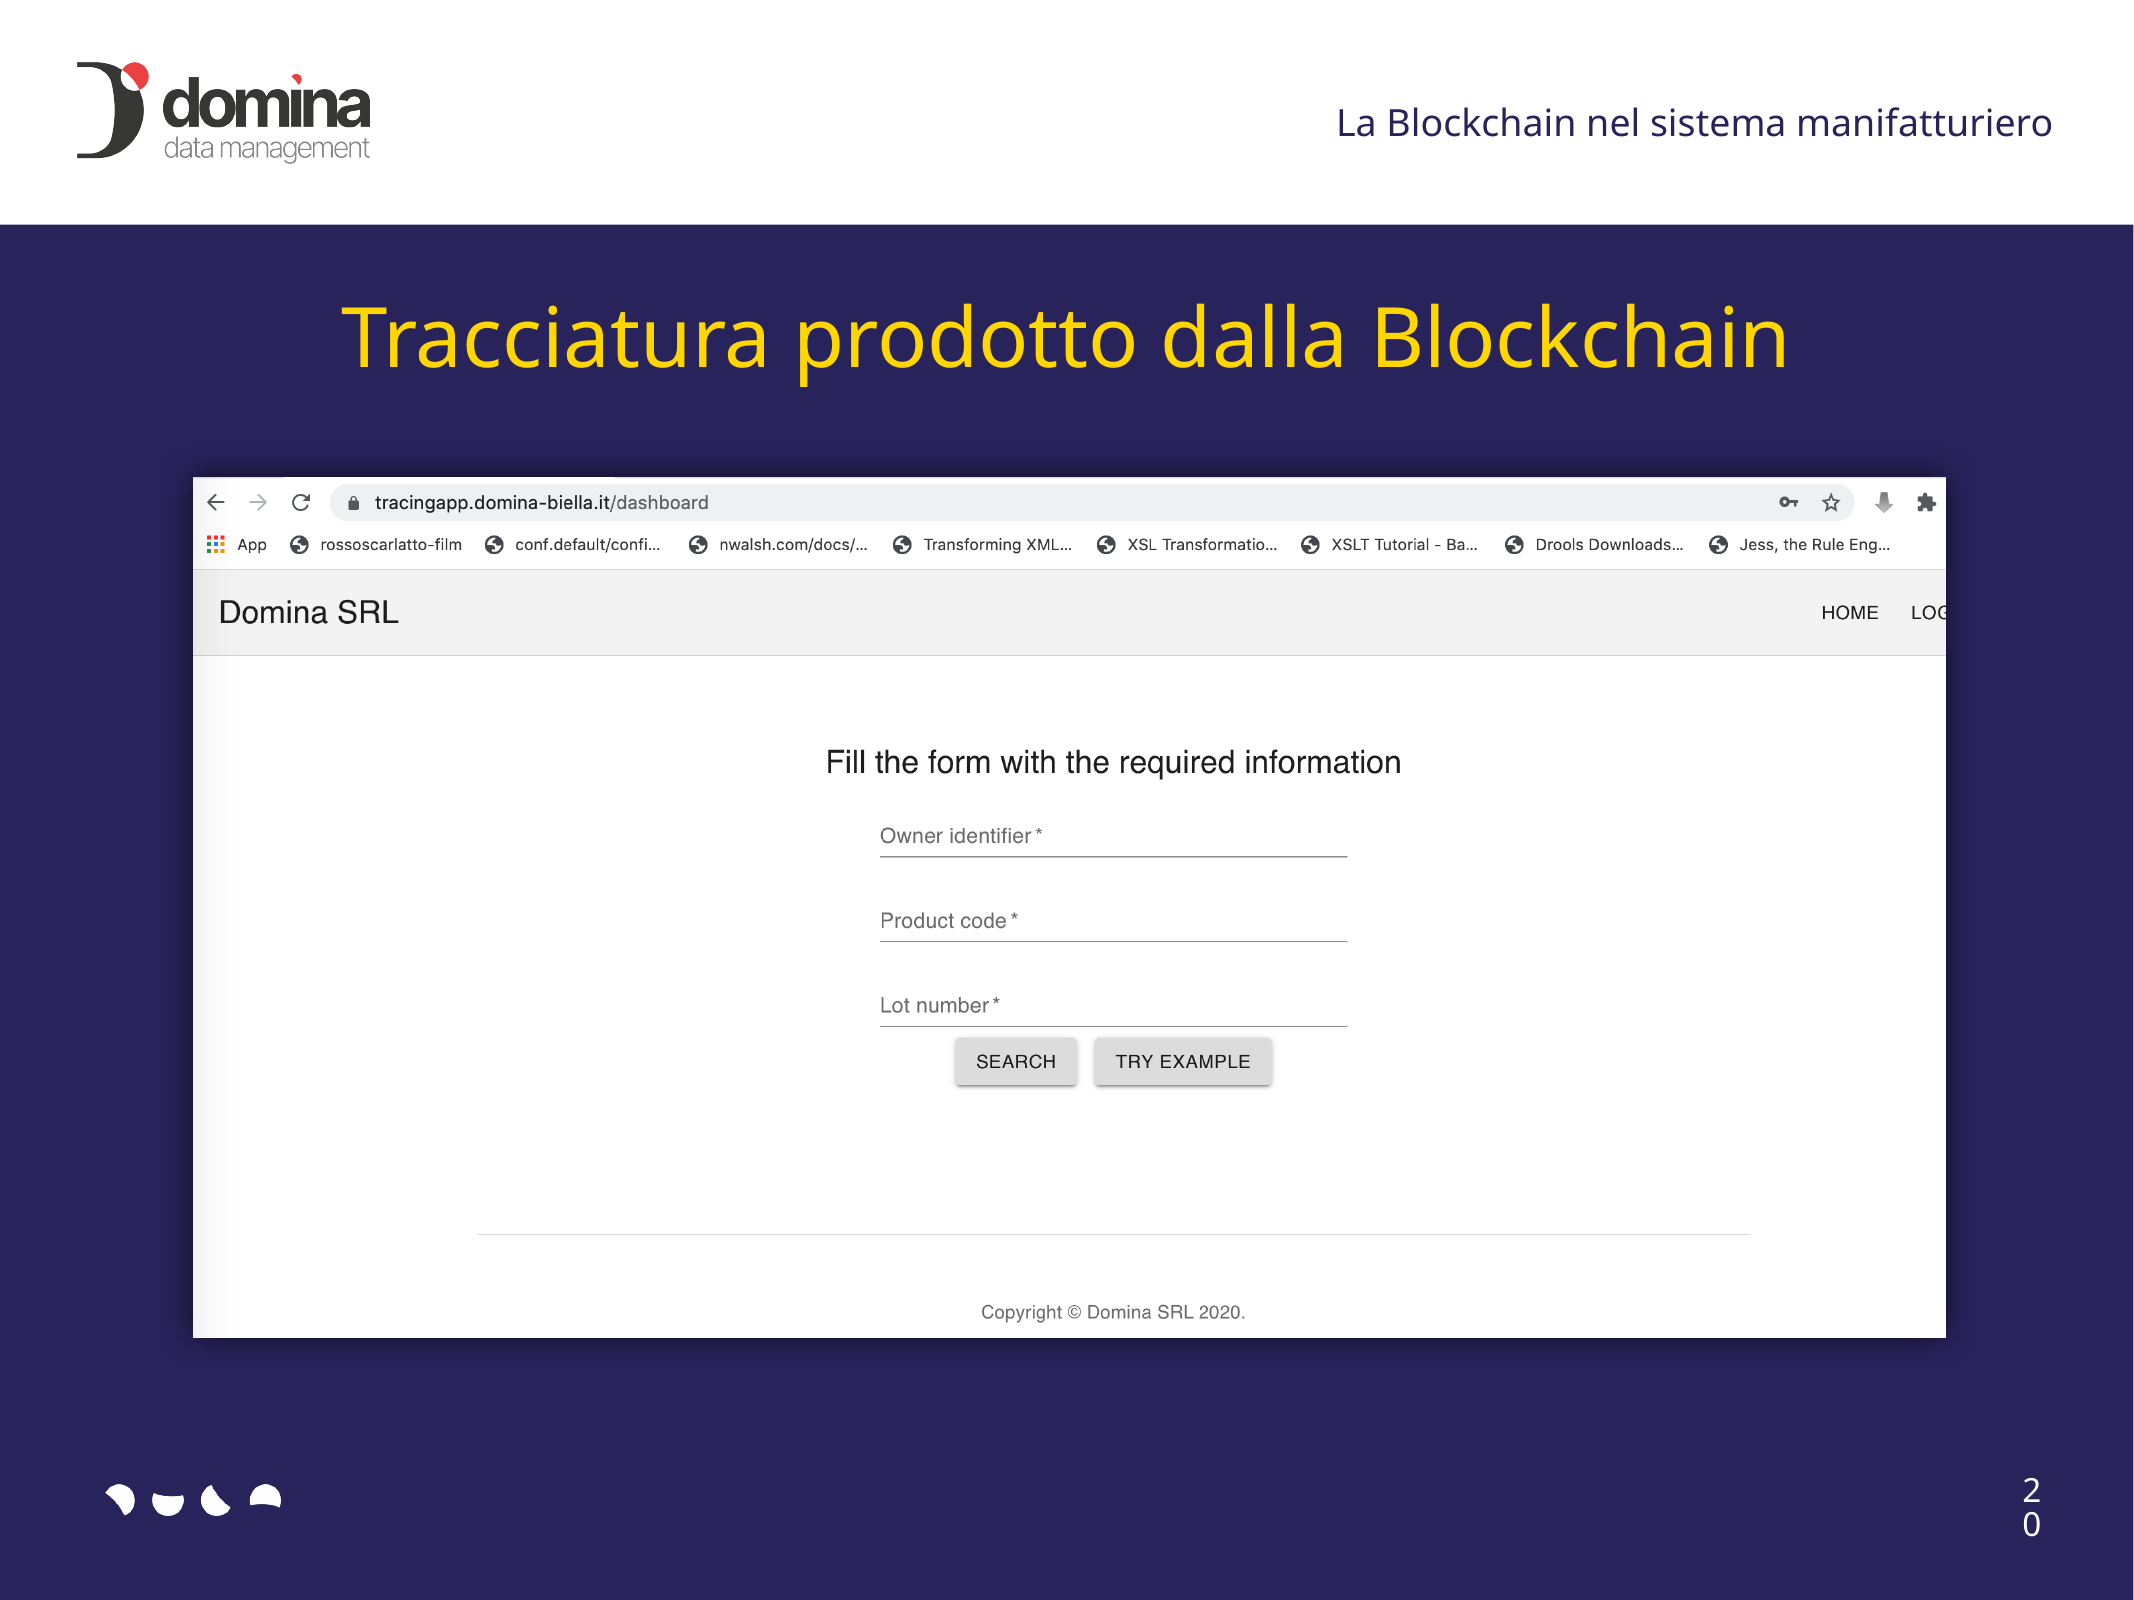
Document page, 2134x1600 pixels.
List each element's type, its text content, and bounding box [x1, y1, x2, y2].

slide_number 20 [2017, 1470, 2052, 1520]
picture [77, 62, 370, 164]
picture [193, 476, 1946, 1338]
text_box La Blockchain nel sistema manifatturiero [1263, 103, 2059, 152]
picture [105, 1484, 281, 1516]
text_box Tracciatura prodotto dalla Blockchain [0, 299, 2134, 388]
